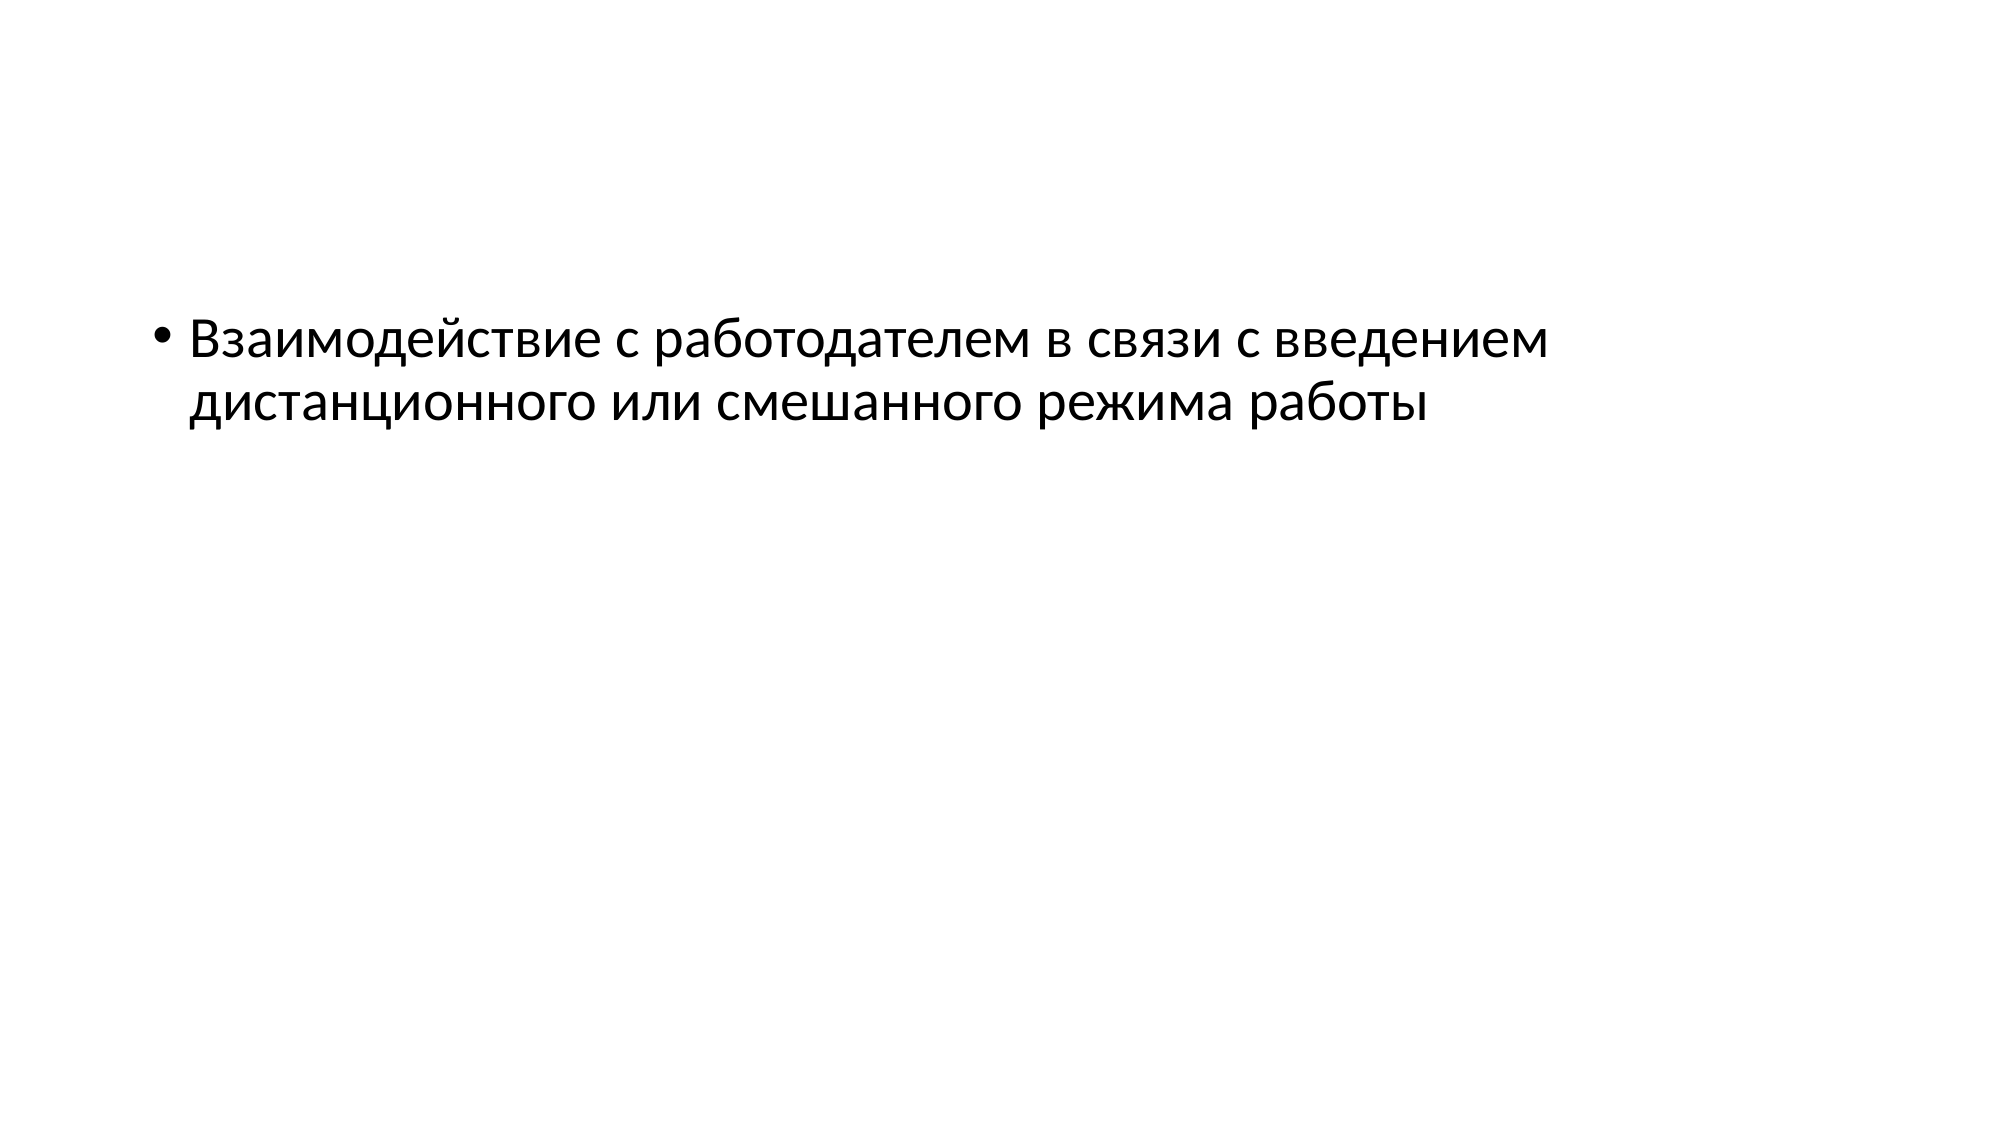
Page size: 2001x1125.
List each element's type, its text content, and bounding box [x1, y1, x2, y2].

list Взаимодействие с работодателем в связи с введением дистанционного или смешанного режима работы [137, 299, 1863, 1014]
